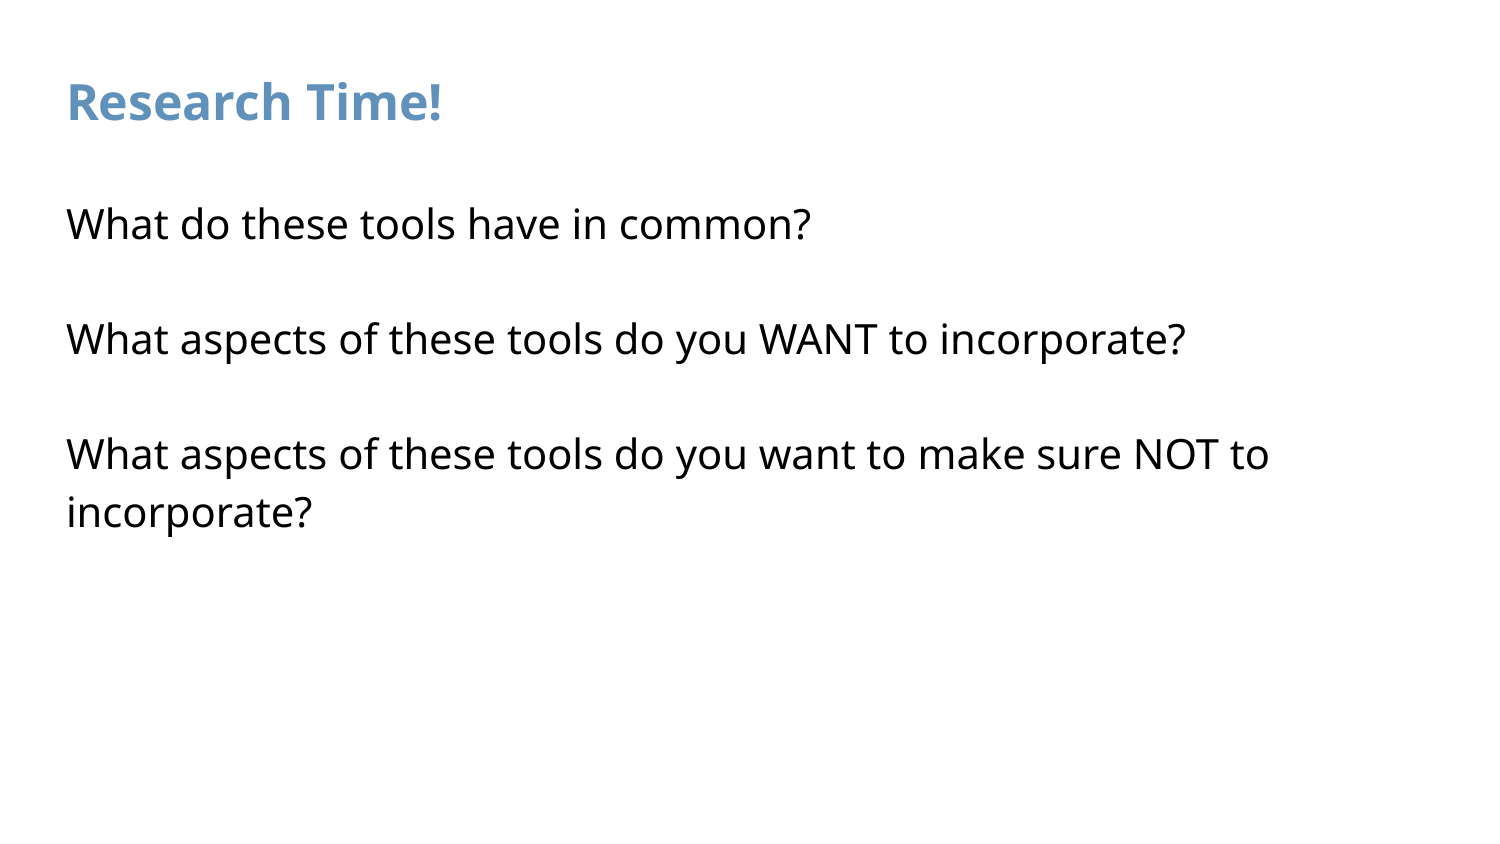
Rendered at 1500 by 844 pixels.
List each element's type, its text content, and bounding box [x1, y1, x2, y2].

title Research Time! What do these tools have in common? What aspects of these tools do you WANT to incorporate? What aspects of these tools do you want to make sure NOT to incorporate? [51, 46, 1449, 699]
